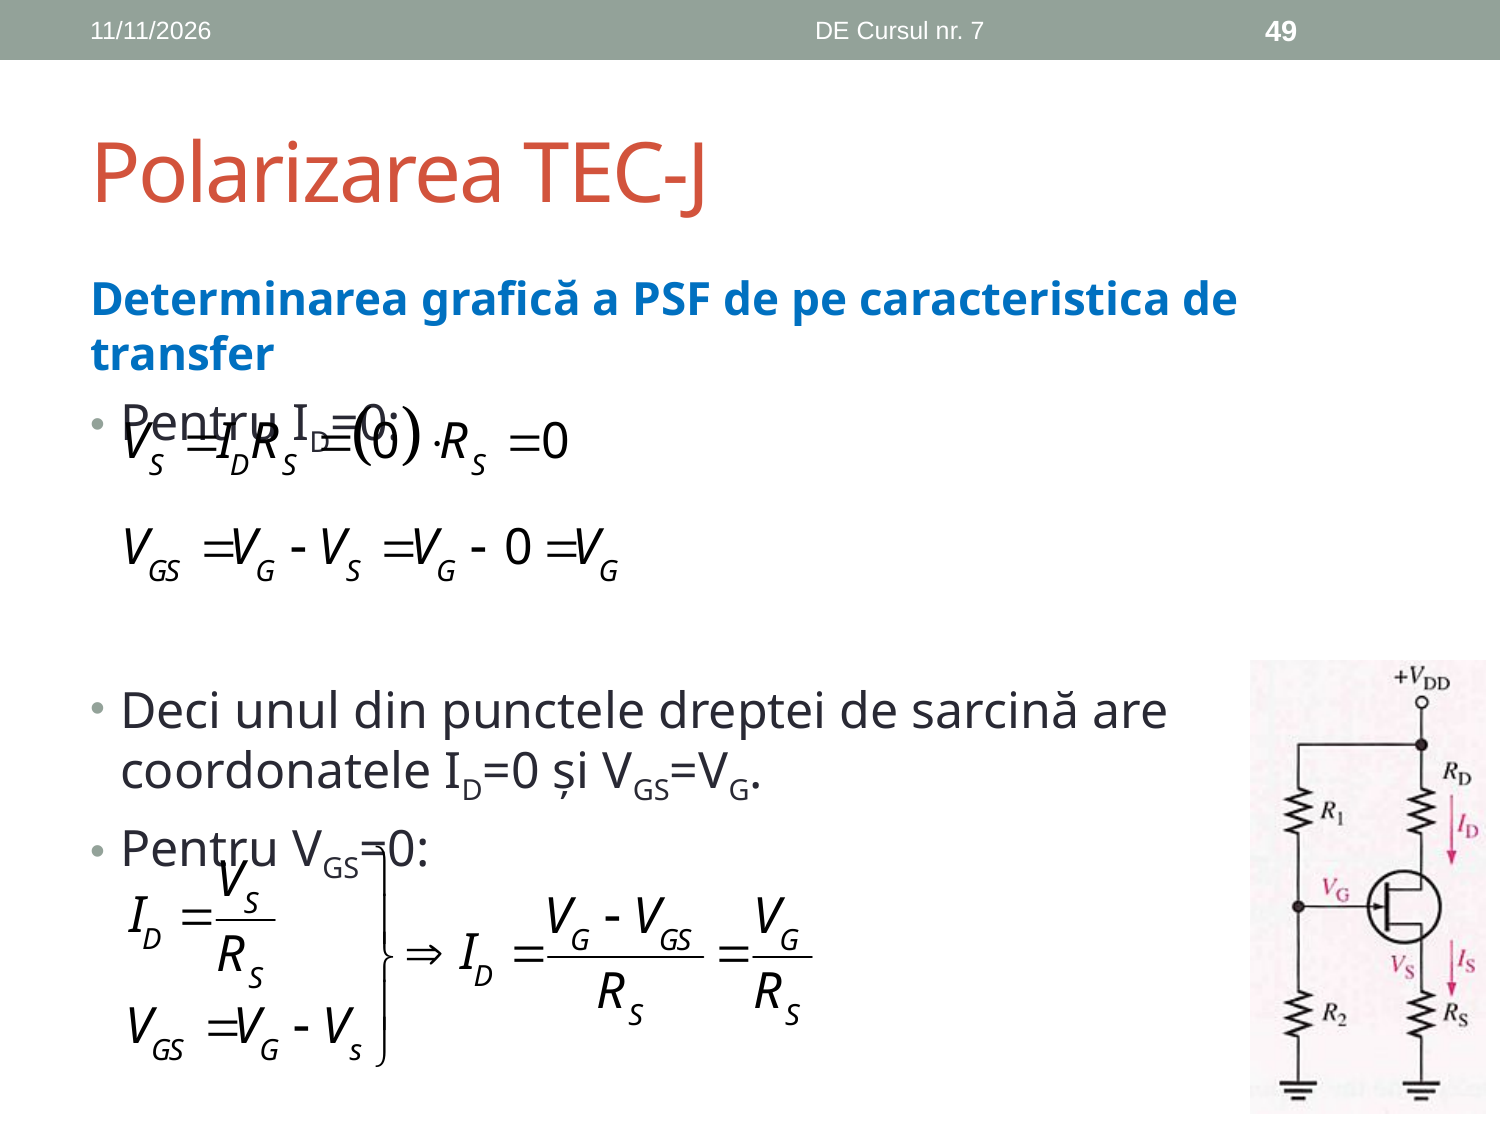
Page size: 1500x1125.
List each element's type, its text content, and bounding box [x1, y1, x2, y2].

slide_number 49 [1250, 3, 1425, 57]
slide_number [75, 3, 550, 57]
picture [1249, 660, 1487, 1115]
title Polarizarea TEC-J [75, 87, 1425, 250]
footer DE Cursul nr. 7 [562, 3, 1238, 57]
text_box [120, 510, 630, 594]
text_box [124, 835, 822, 1079]
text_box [120, 395, 576, 492]
list Determinarea grafică a PSF de pe caracteristica de transfer Pentru ID=0: Deci unul din punctele dreptei de sarcină are coordonatele ID=0 și VGS=VG. Pentru VGS=0: [75, 262, 1425, 1063]
